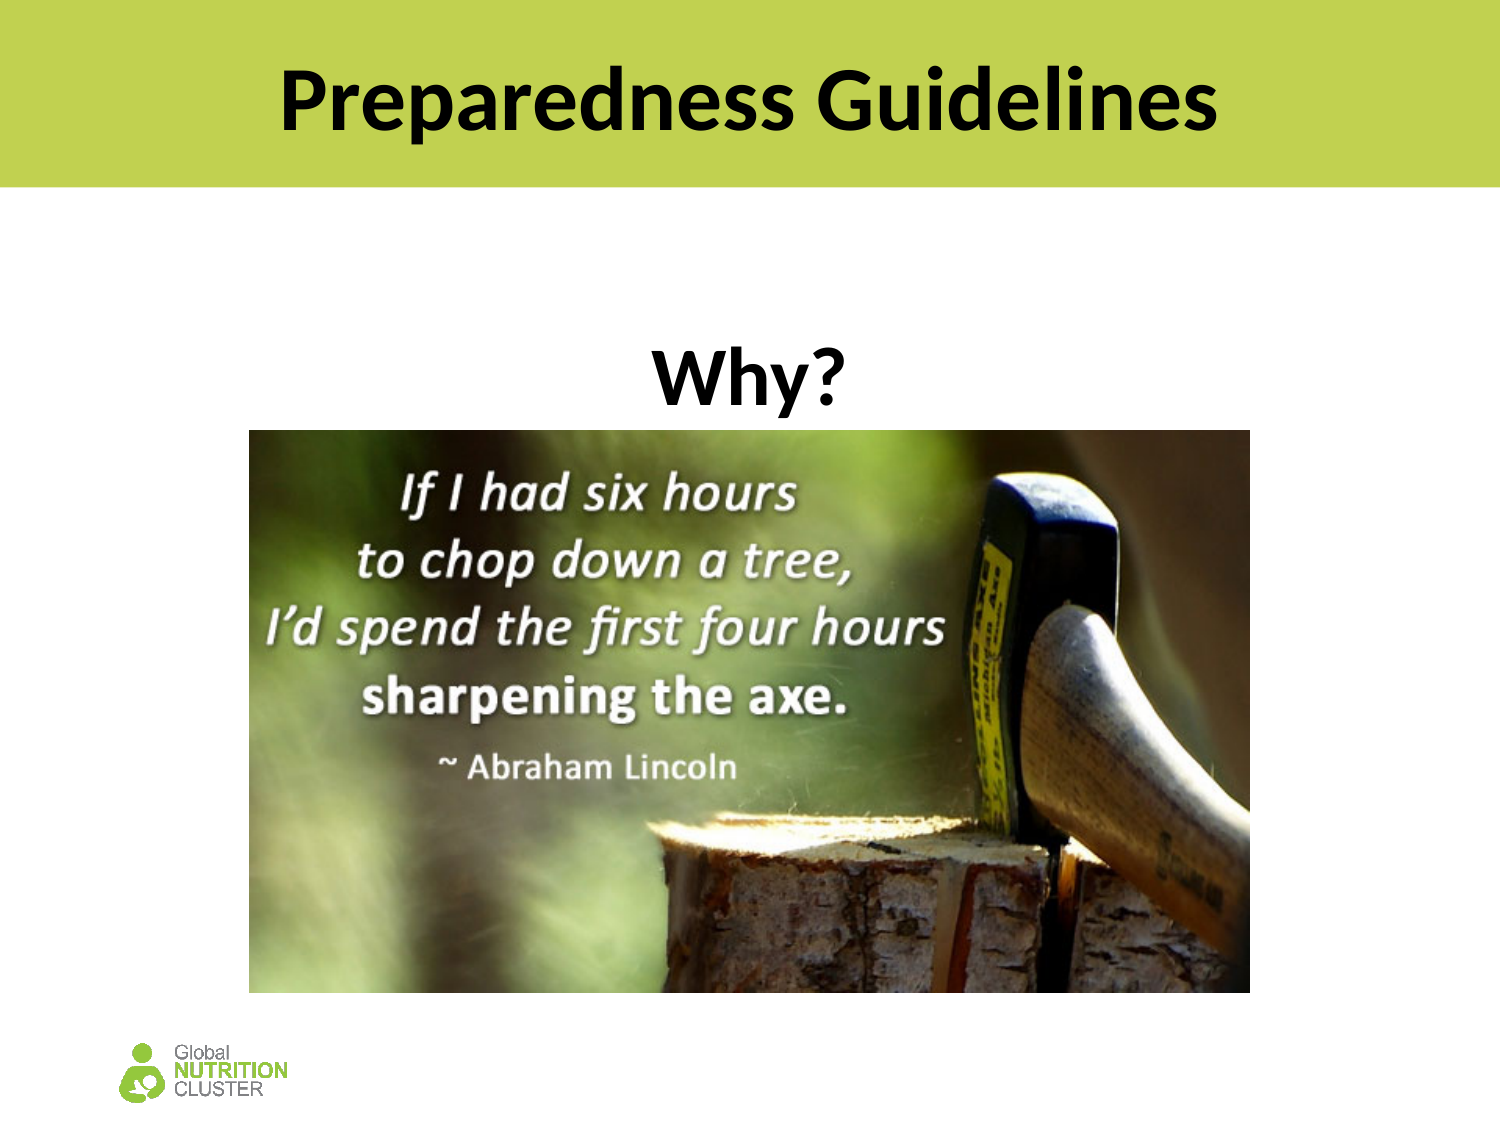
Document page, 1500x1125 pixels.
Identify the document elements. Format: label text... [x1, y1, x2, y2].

picture [249, 430, 1251, 994]
text_box Why? [74, 314, 1425, 430]
title Preparedness Guidelines [0, 0, 1500, 188]
picture [119, 1043, 287, 1103]
